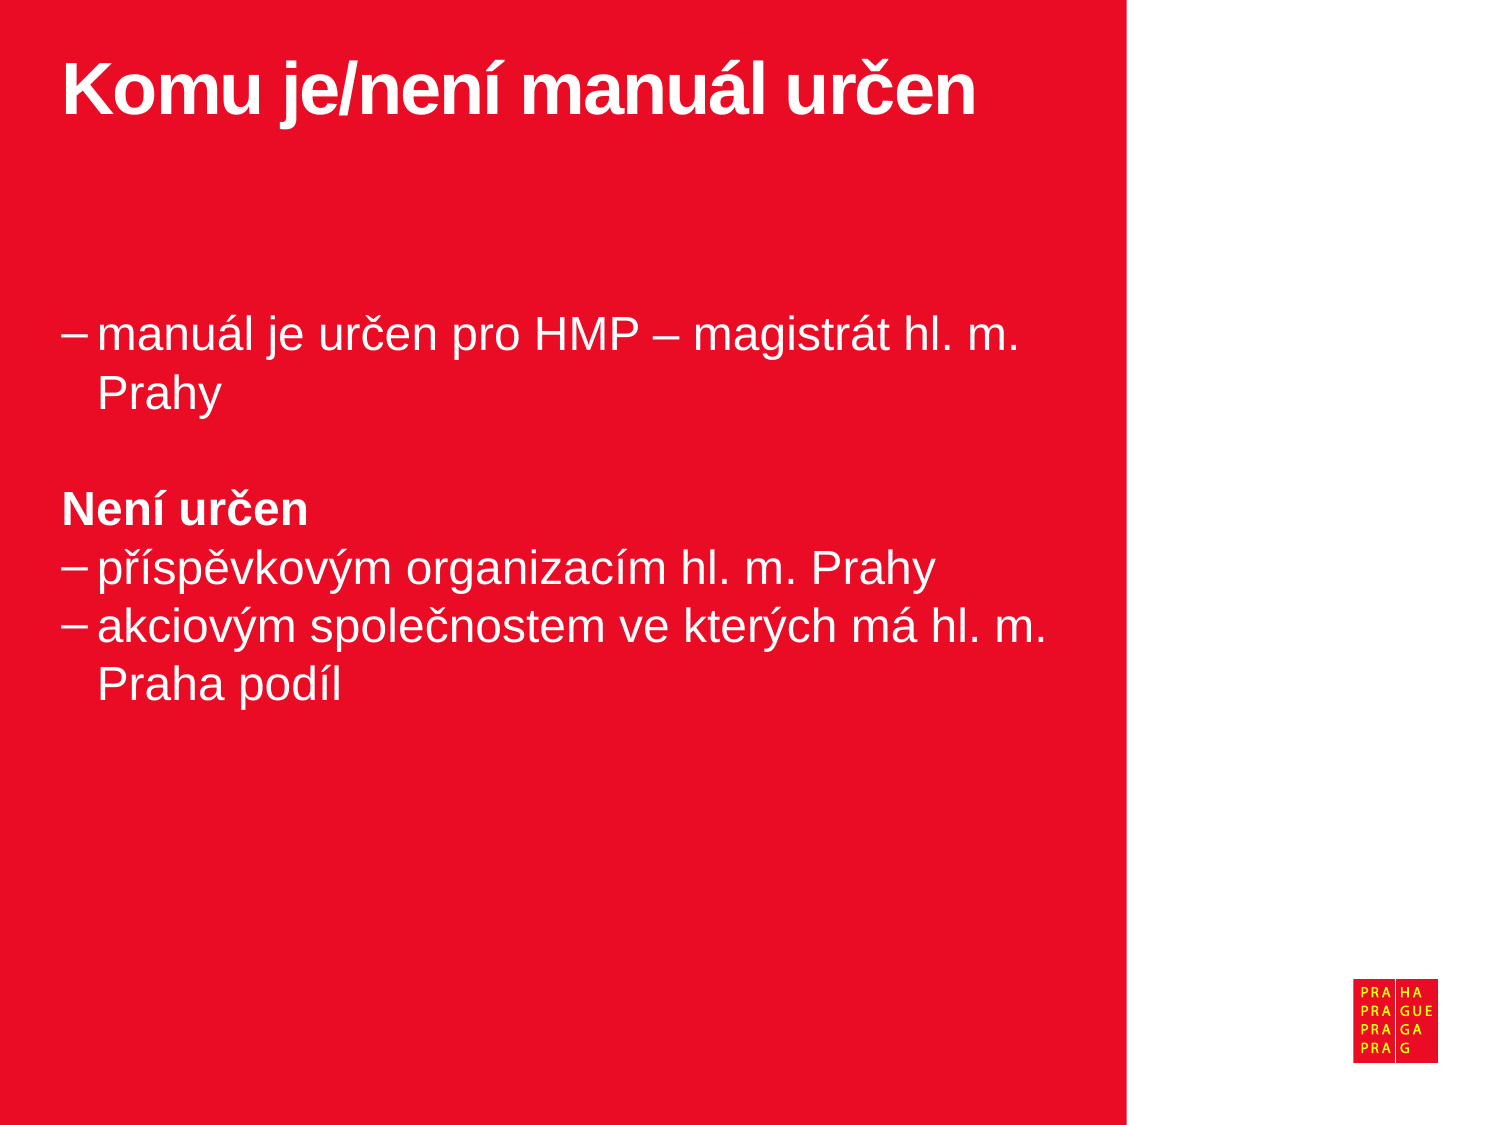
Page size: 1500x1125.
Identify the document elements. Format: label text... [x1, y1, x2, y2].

list manuál je určen pro HMP – magistrát hl. m. Prahy Není určen příspěvkovým organizacím hl. m. Prahy akciovým společnostem ve kterých má hl. m. Praha podíl [61, 302, 1060, 990]
title Komu je/není manuál určen [61, 47, 1060, 167]
